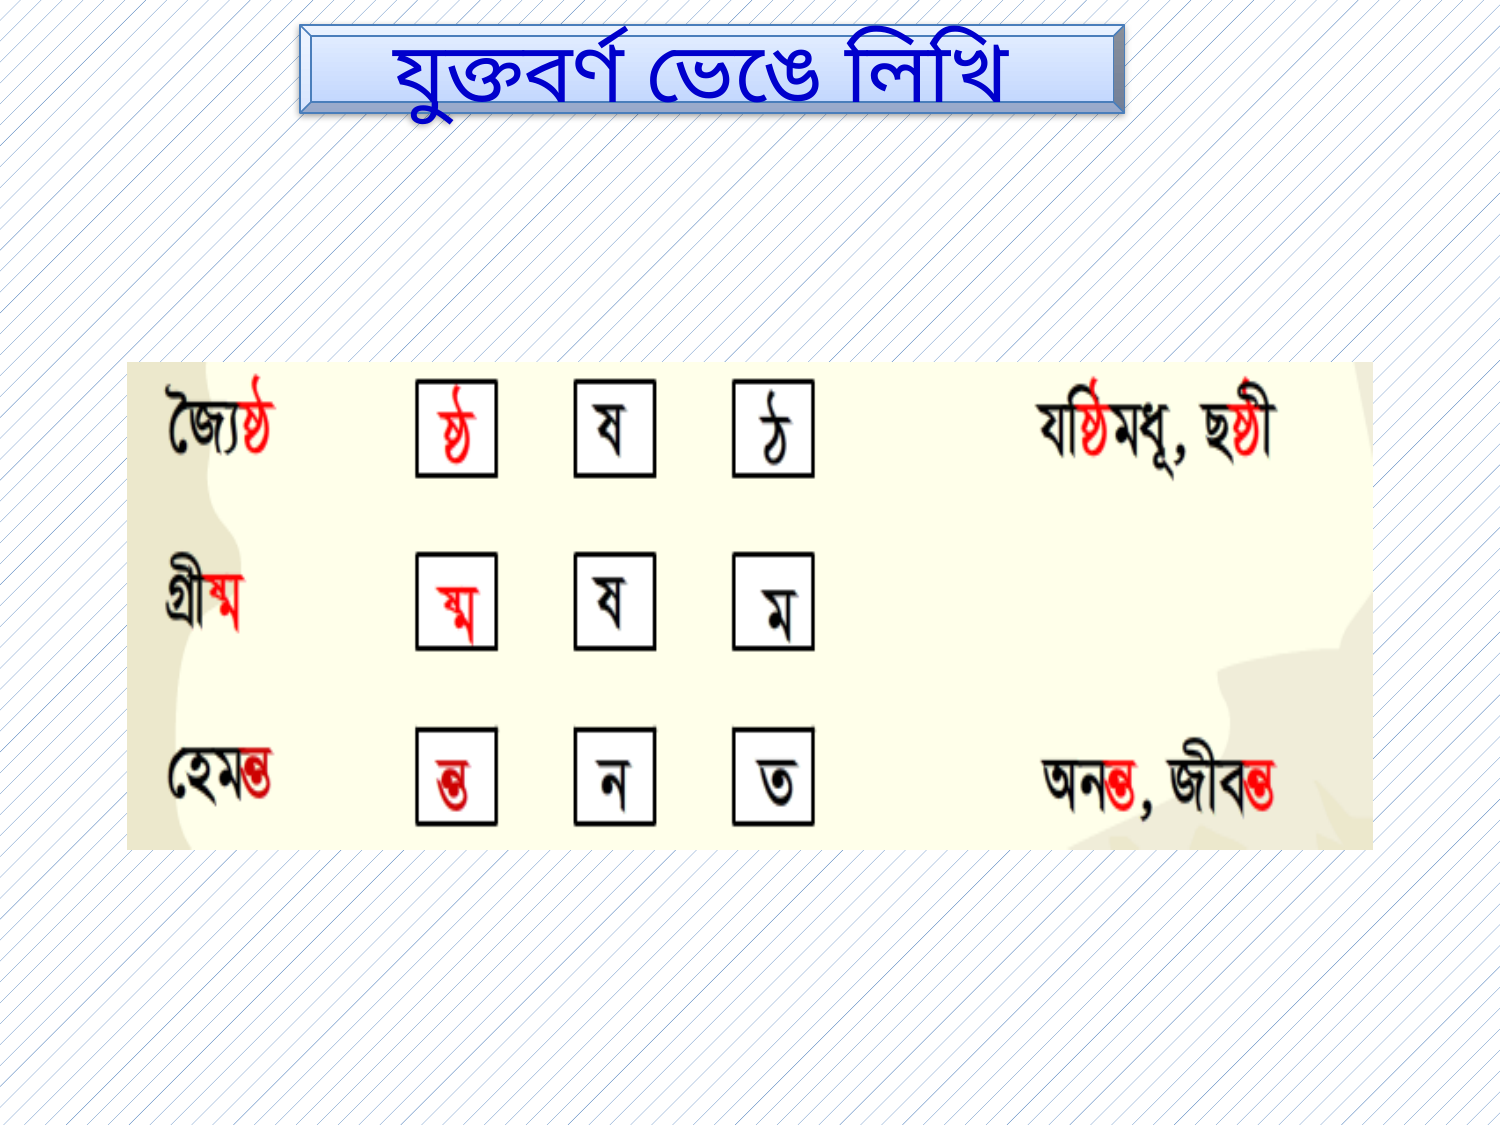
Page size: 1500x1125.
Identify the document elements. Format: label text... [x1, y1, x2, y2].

picture [127, 362, 1373, 851]
text_box যুক্তবর্ণ ভেঙে লিখি [299, 24, 1126, 114]
